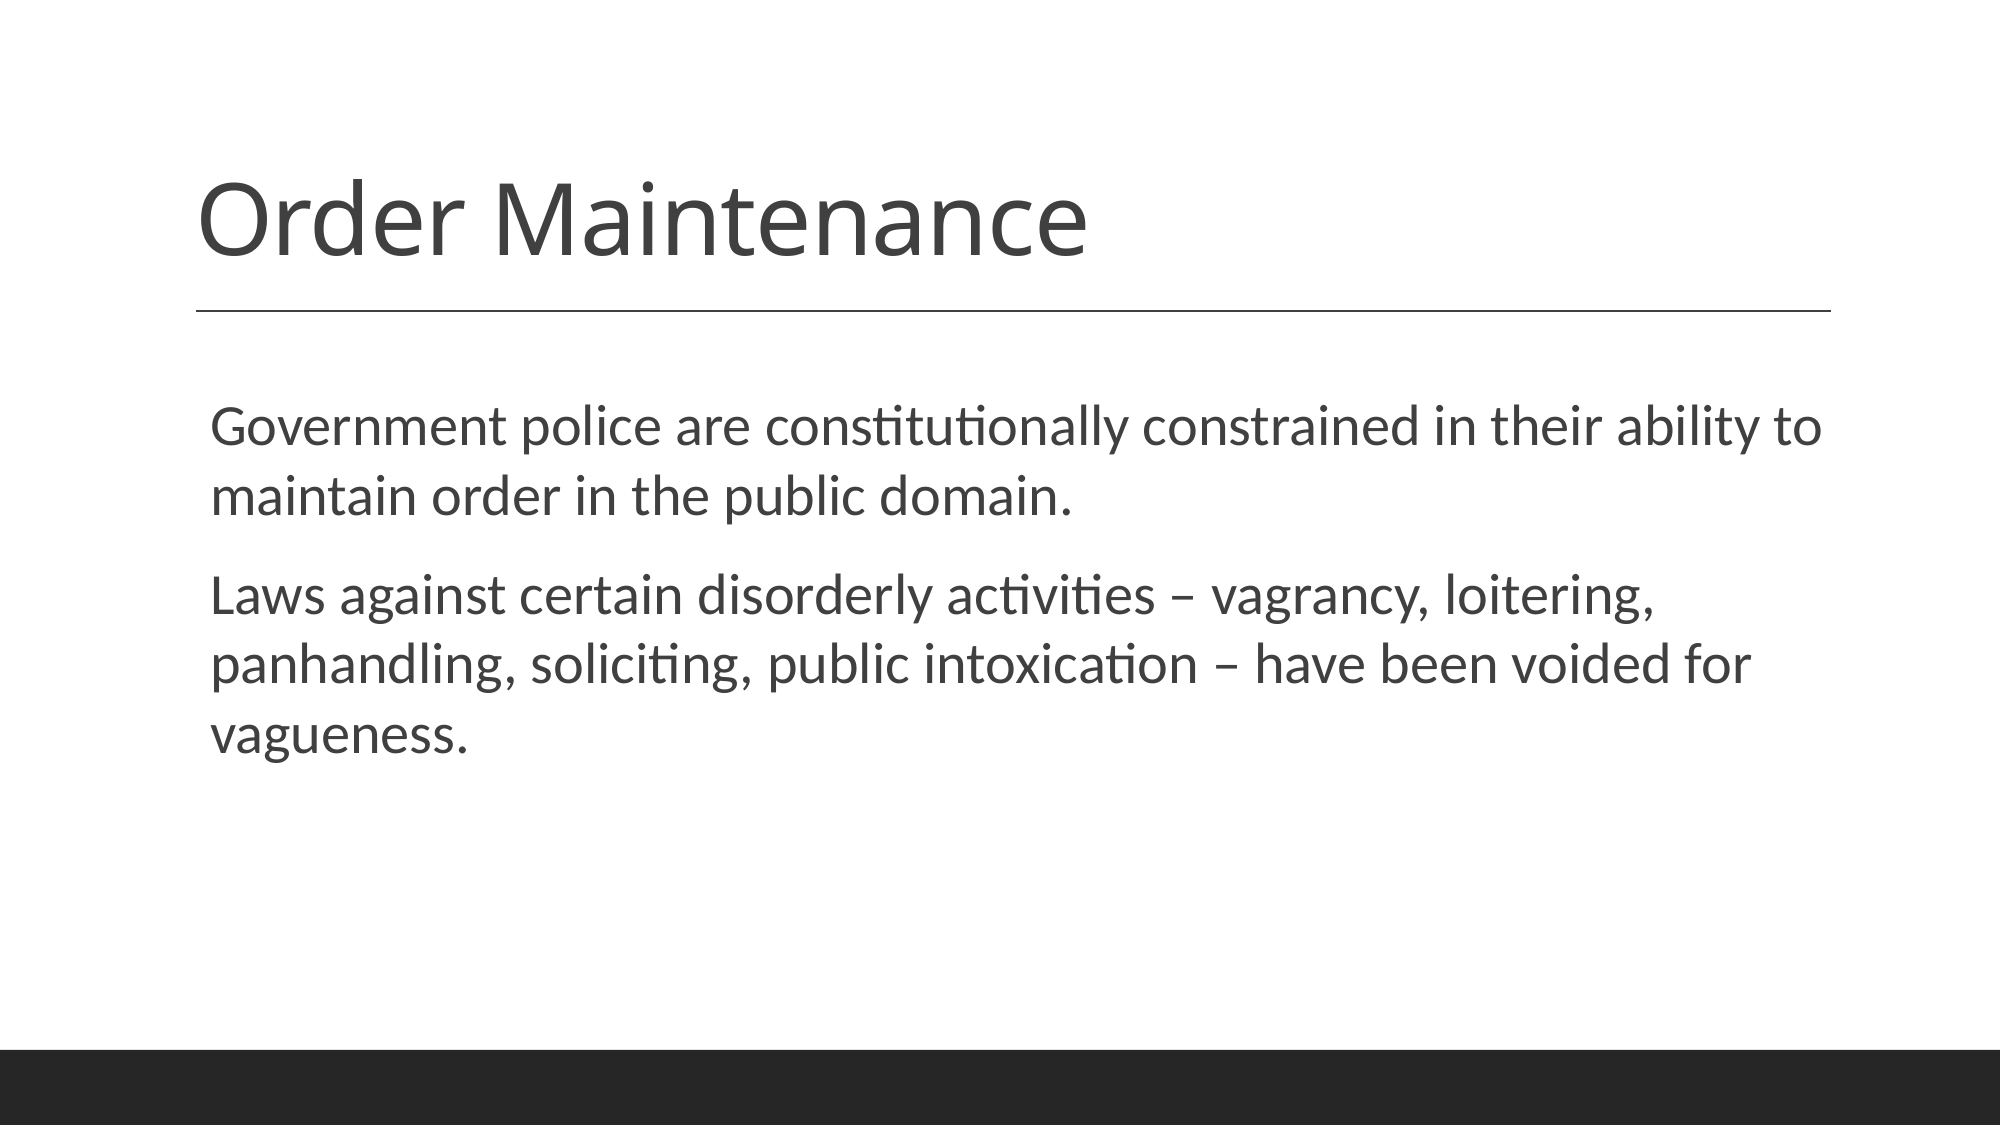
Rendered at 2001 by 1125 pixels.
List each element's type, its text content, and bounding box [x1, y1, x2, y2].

title Order Maintenance [180, 47, 1830, 285]
list Government police are constitutionally constrained in their ability to maintain order in the public domain. Laws against certain disorderly activities – vagrancy, loitering, panhandling, soliciting, public intoxication – have been voided for vagueness. [195, 379, 1830, 982]
